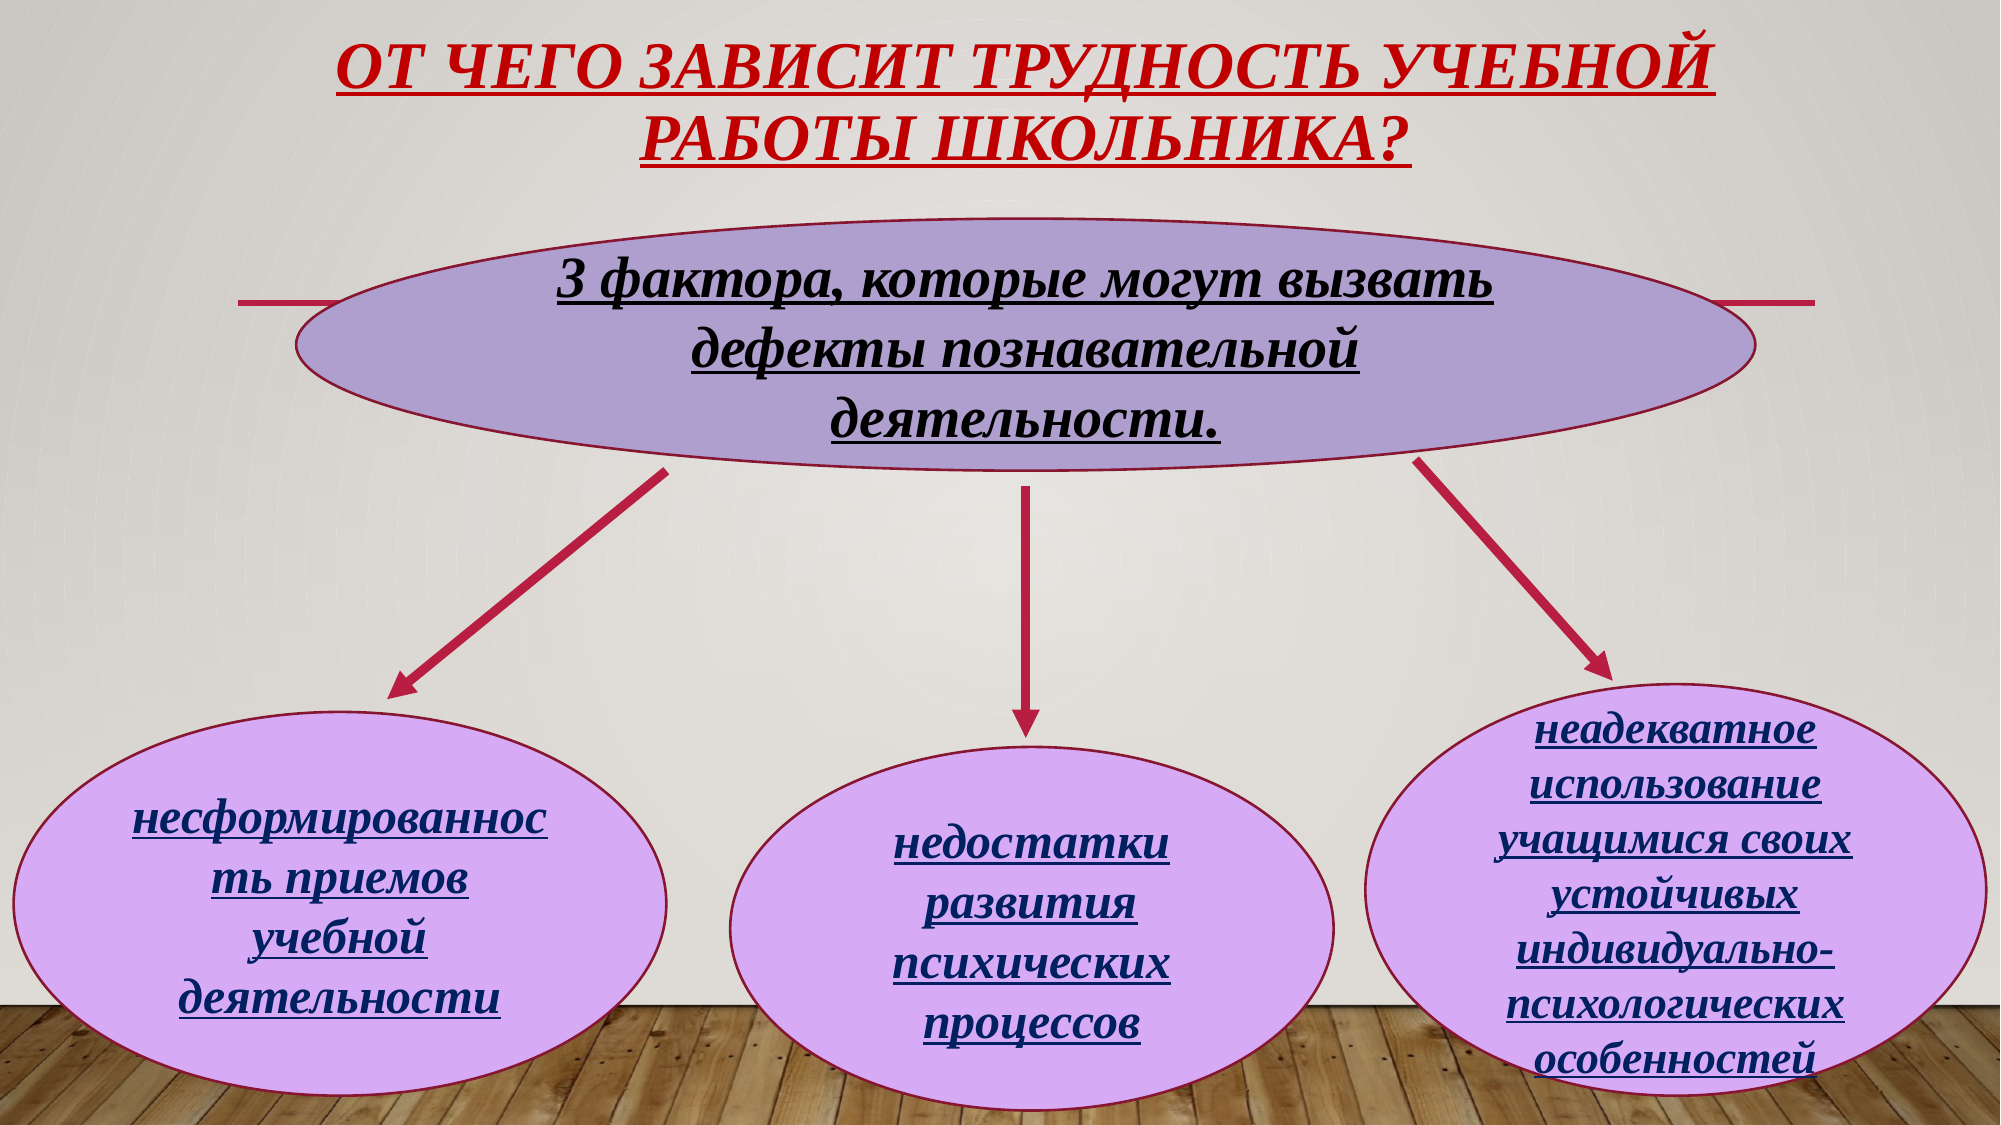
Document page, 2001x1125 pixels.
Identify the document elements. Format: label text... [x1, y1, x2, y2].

text_box 3 фактора, которые могут вызвать дефекты познавательной деятельности. [294, 217, 1757, 472]
picture [0, 1005, 2000, 1125]
text_box недостатки развития психических процессов [728, 745, 1335, 1112]
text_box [1415, 459, 1614, 681]
text_box неадекватное использование учащимися своих устойчивых индивидуально-психологических особенностей [1364, 682, 1988, 1098]
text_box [386, 470, 667, 700]
text_box несформированность приемов учебной деятельности [12, 710, 668, 1098]
title От чего зависит трудность учебной работы школьника? [238, 23, 1814, 196]
